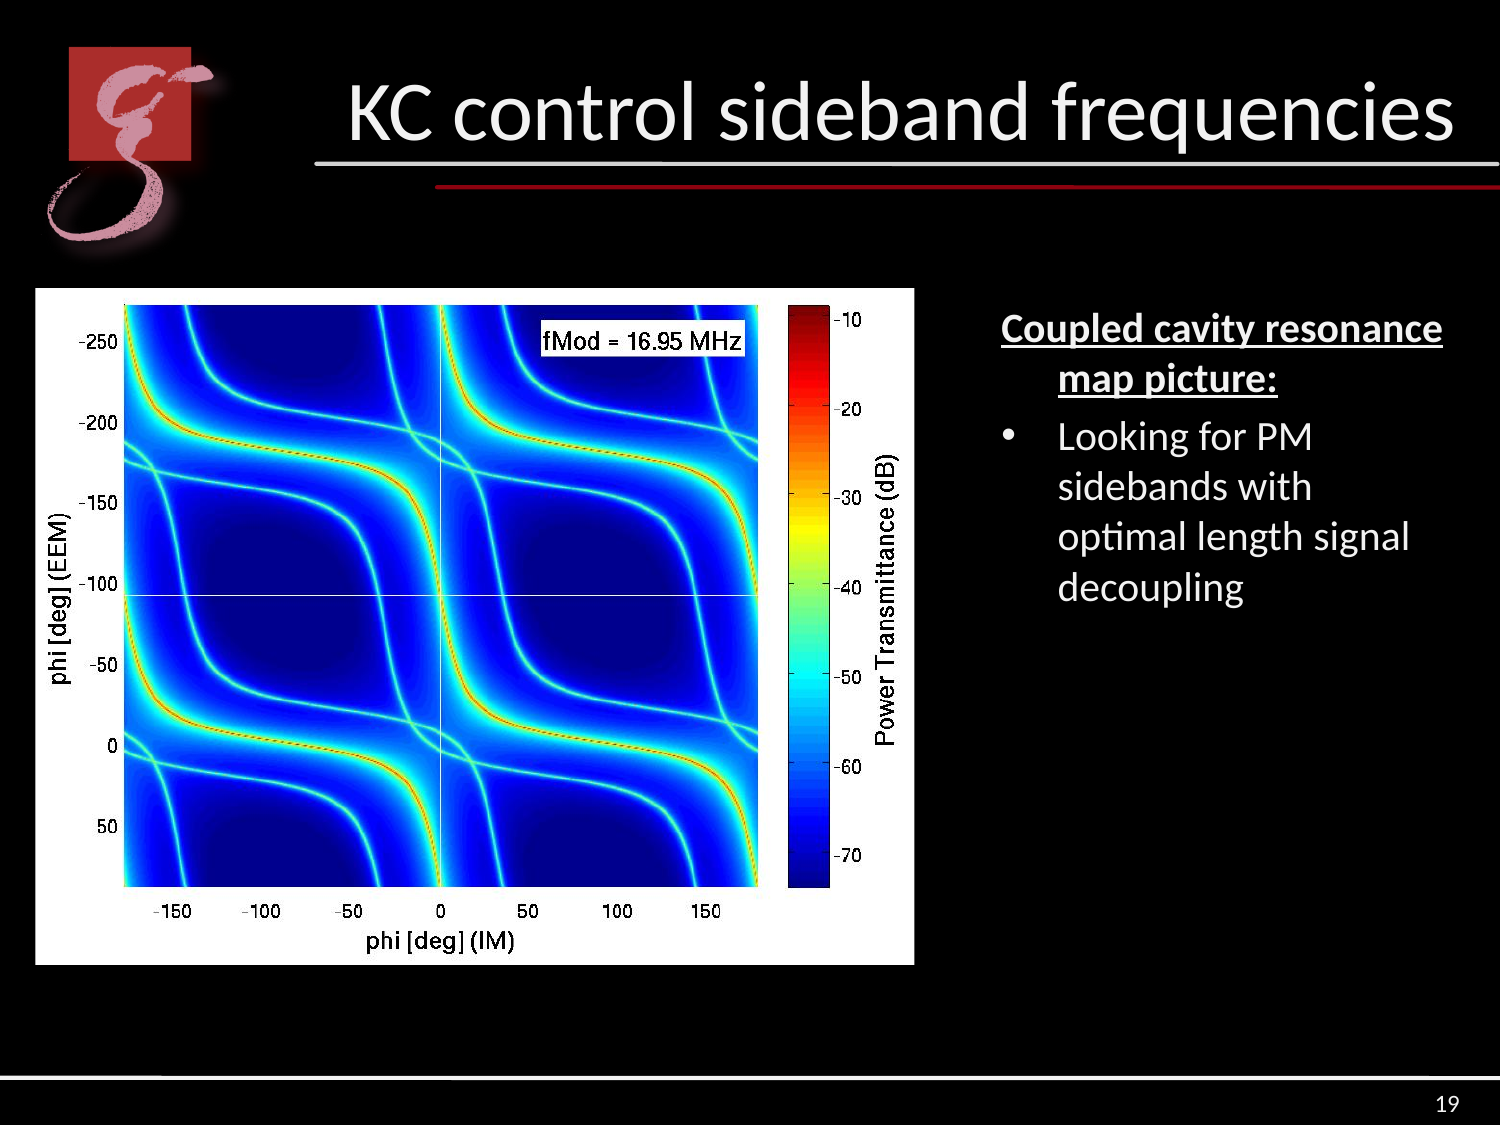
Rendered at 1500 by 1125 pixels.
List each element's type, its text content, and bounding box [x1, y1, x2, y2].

picture [35, 287, 915, 966]
slide_number 19 [1125, 1078, 1475, 1125]
picture [30, 35, 247, 275]
list Coupled cavity resonance map picture: Looking for PM sidebands with optimal length signal decoupling [986, 292, 1459, 965]
title KC control sideband frequencies [292, 46, 1472, 166]
